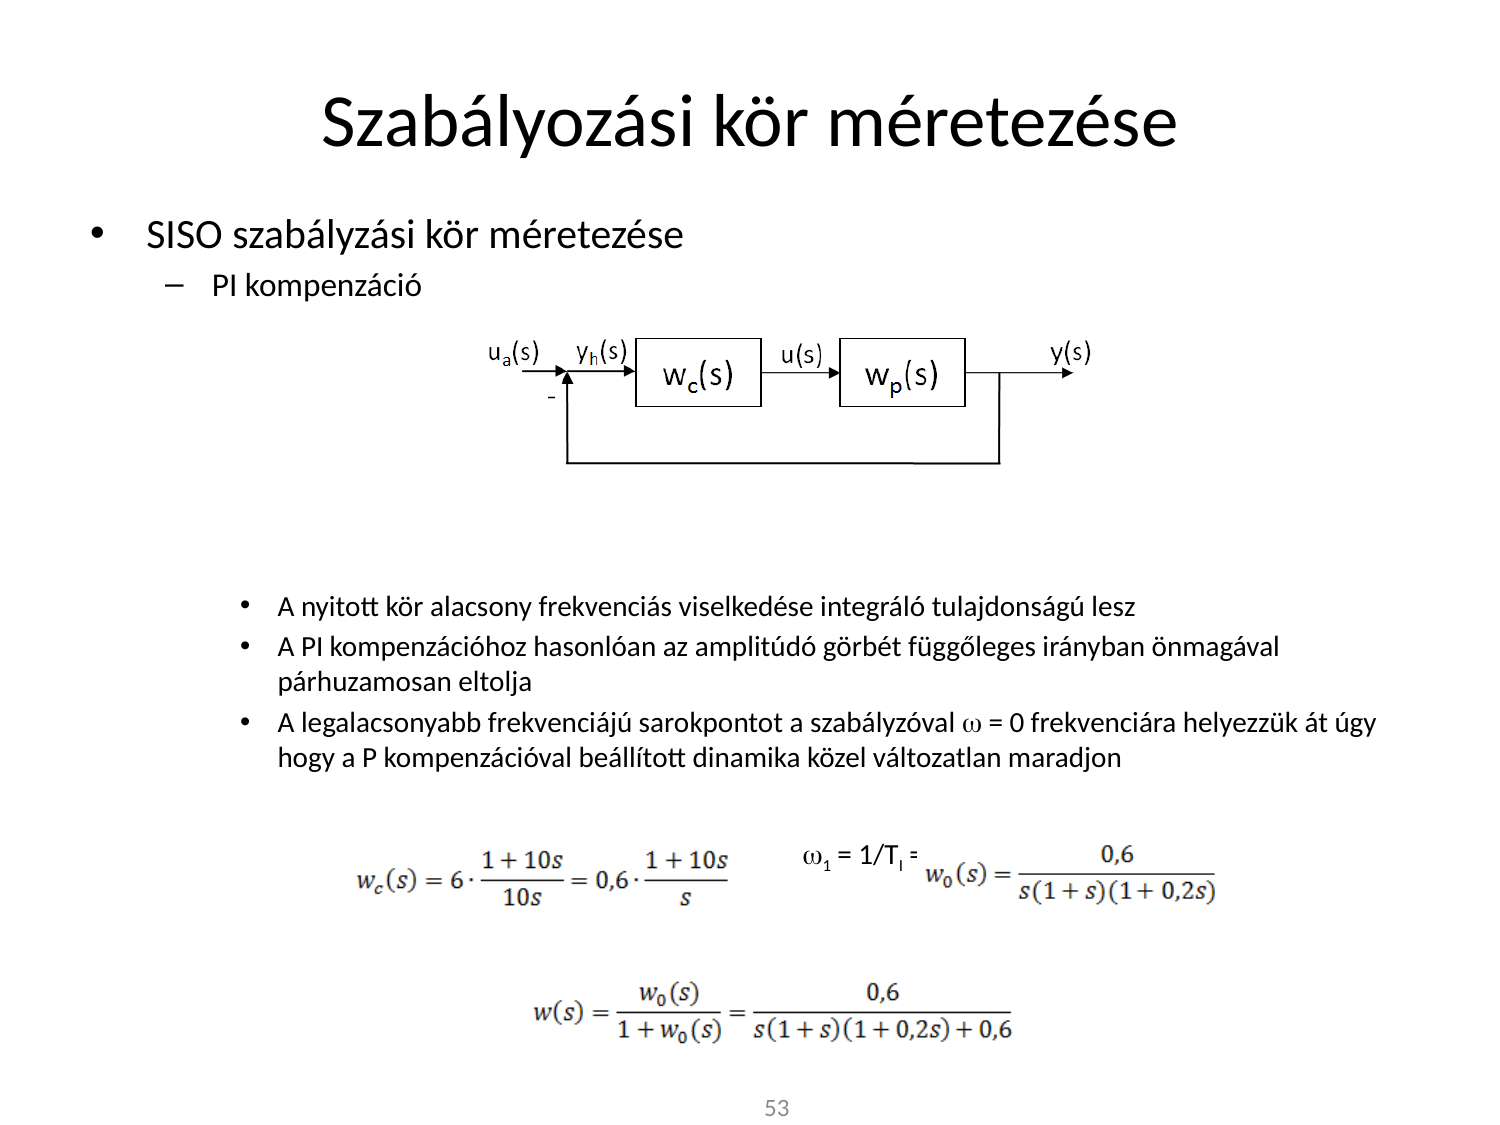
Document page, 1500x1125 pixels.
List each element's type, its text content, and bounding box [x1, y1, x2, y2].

picture [528, 969, 1021, 1052]
list SISO szabályzási kör méretezése PI kompenzáció A nyitott kör alacsony frekvenciás viselkedése integráló tulajdonságú lesz A PI kompenzációhoz hasonlóan az amplitúdó görbét függőleges irányban önmagával párhuzamosan eltolja A legalacsonyabb frekvenciájú sarokpontot a szabályzóval w = 0 frekvenciára helyezzük át úgy hogy a P kompenzációval beállított dinamika közel változatlan maradjon w1 = 1/TI = 1/10 [74, 198, 1445, 1055]
picture [347, 837, 742, 917]
picture [917, 836, 1229, 914]
title Szabályozási kör méretezése [74, 44, 1426, 188]
picture [476, 320, 1097, 475]
slide_number 53 [714, 1088, 839, 1125]
